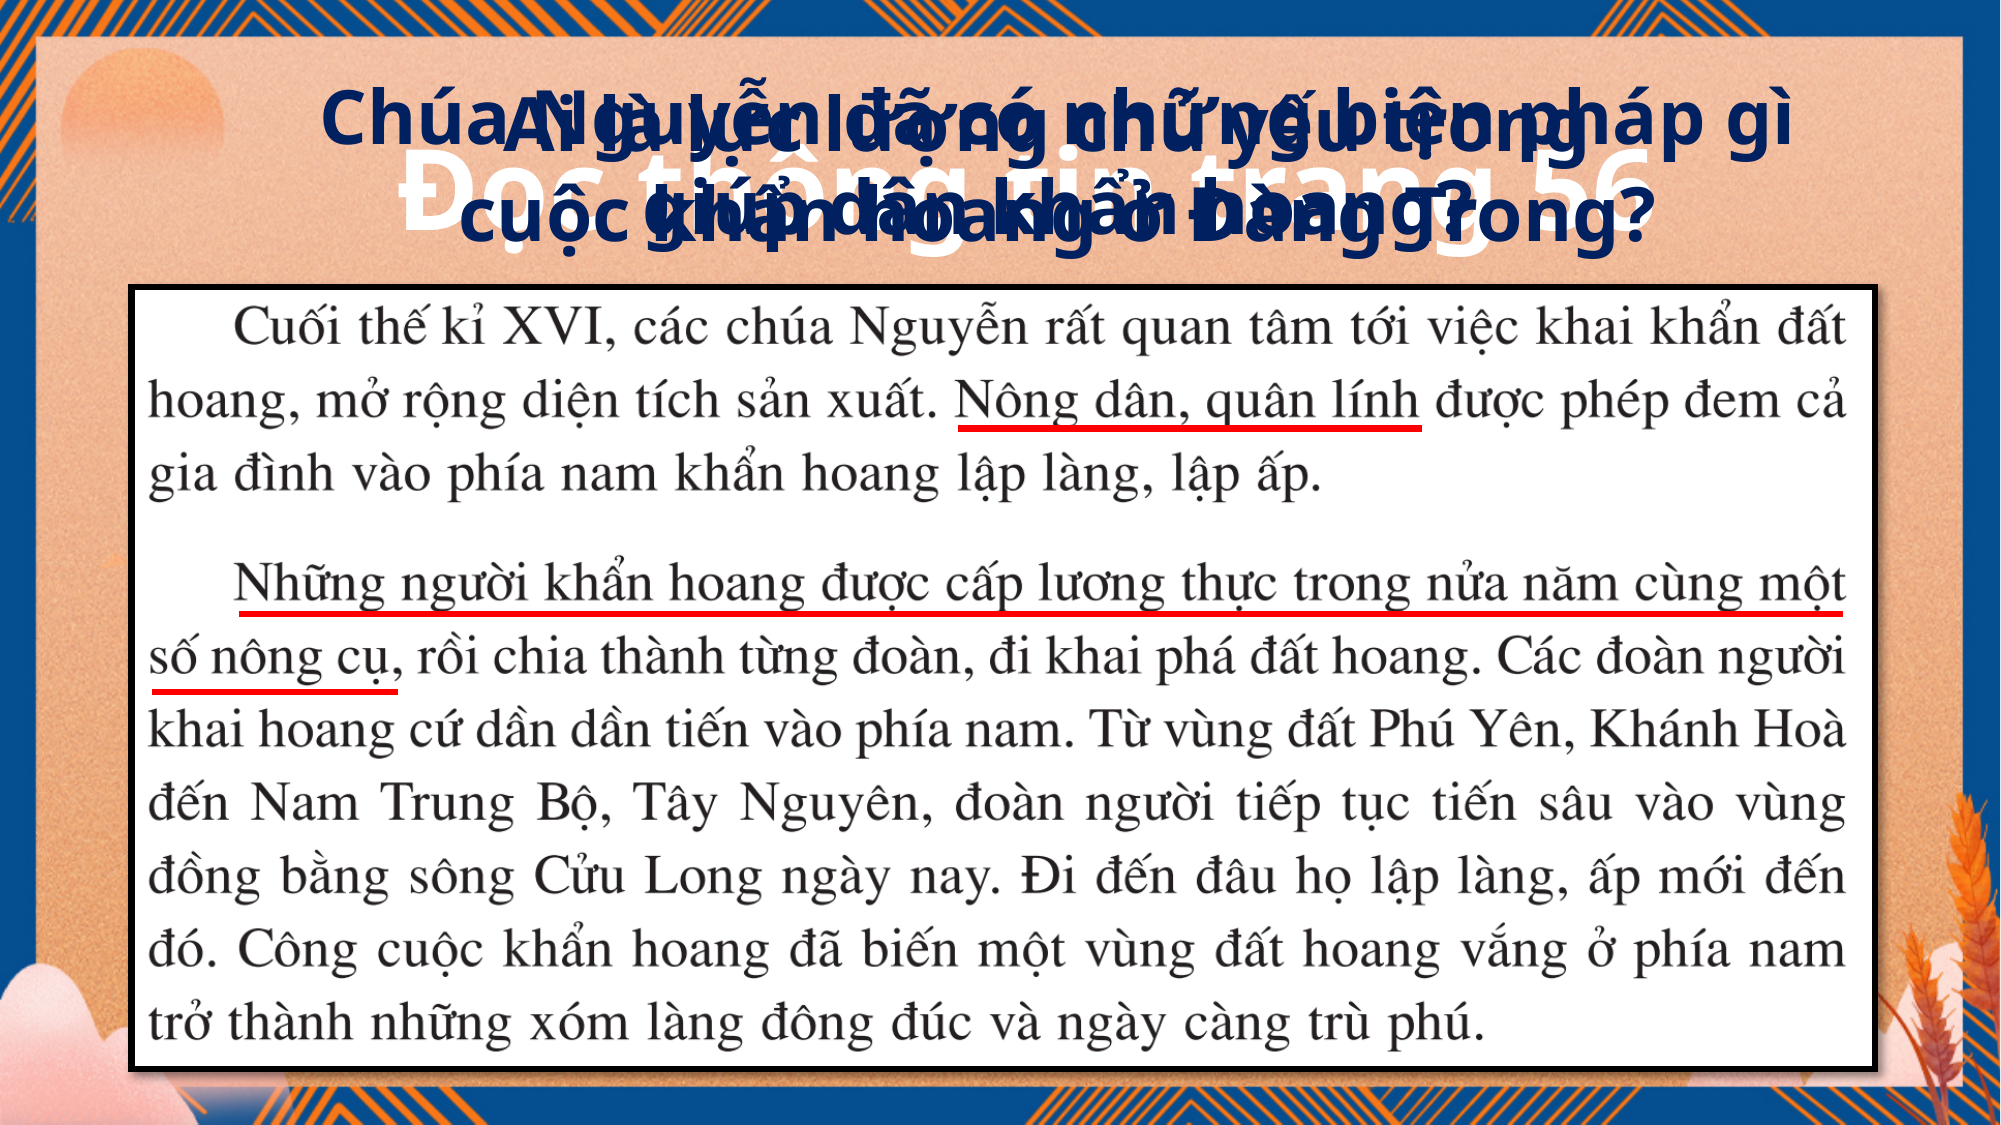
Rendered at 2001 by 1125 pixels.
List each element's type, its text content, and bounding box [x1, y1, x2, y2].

text_box Chúa Nguyễn đã có những biện pháp gì giúp dân khẩn hoang? [244, 62, 1872, 257]
text_box Ai là lực lượng chủ yếu trong cuộc khẩn hoang ở Đàng Trong? [134, 69, 1981, 265]
picture [0, 0, 2001, 1125]
